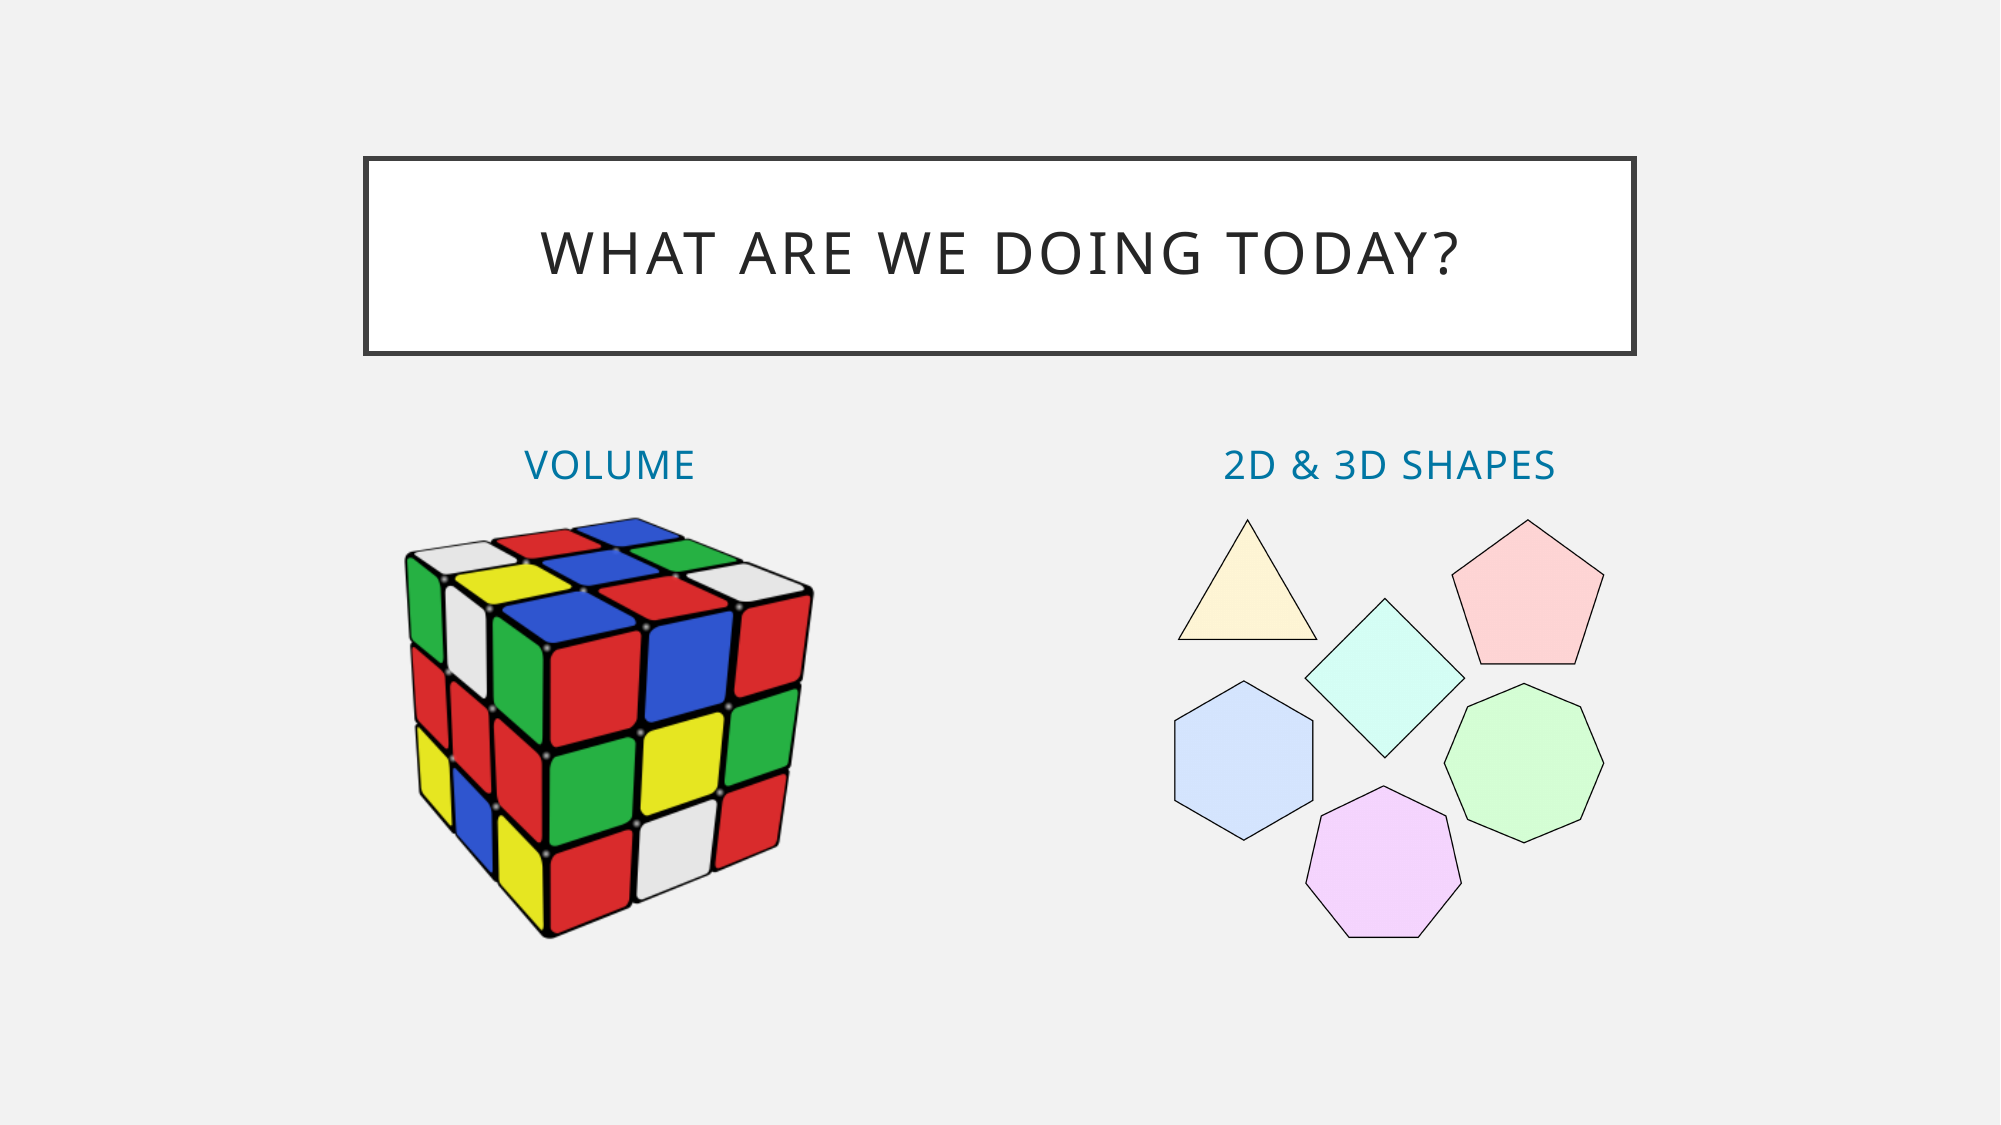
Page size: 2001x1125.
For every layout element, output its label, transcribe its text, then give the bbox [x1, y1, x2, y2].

list 2D & 3D Shapes [1039, 379, 1741, 495]
list Volume [259, 379, 961, 495]
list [1169, 515, 1608, 942]
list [396, 515, 823, 942]
title What are we doing today? [363, 156, 1637, 356]
